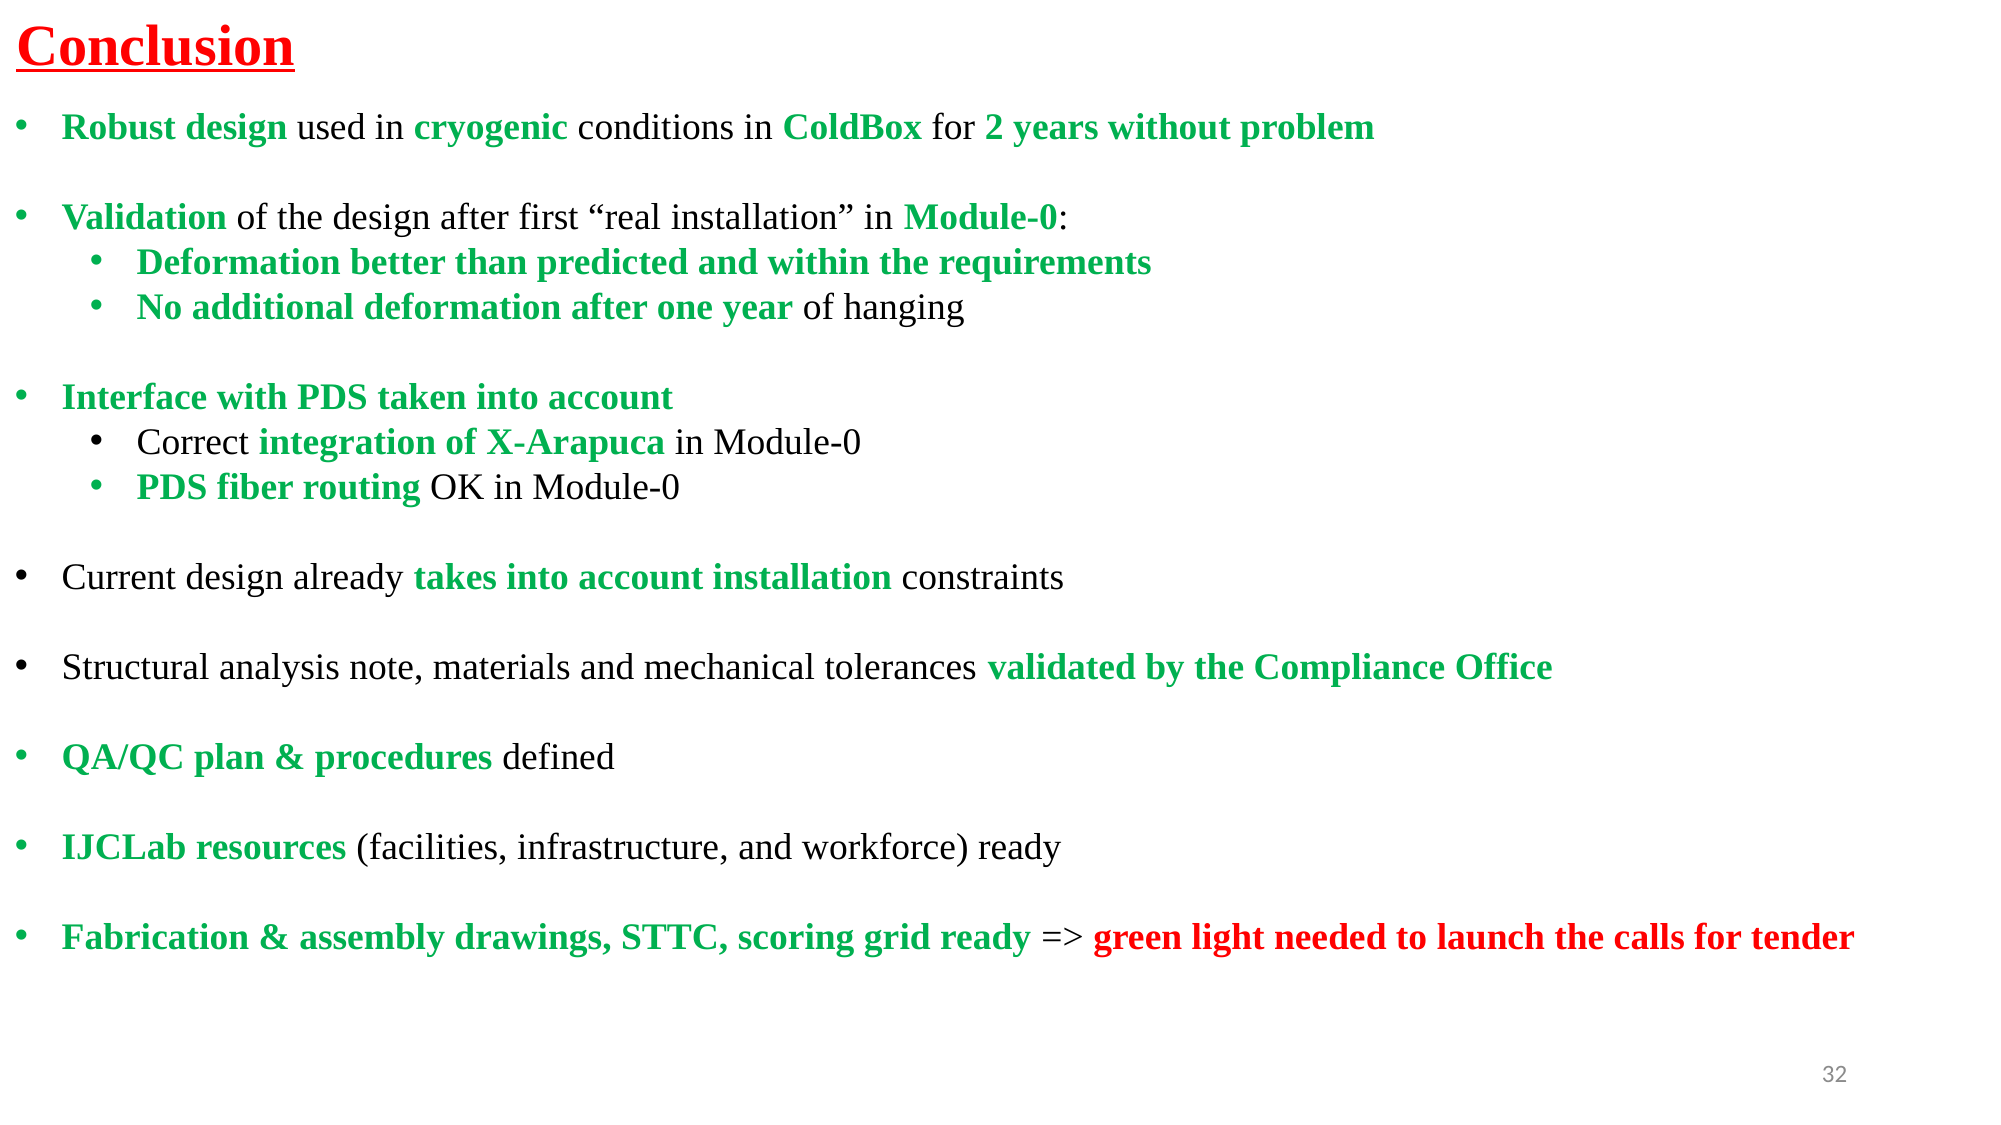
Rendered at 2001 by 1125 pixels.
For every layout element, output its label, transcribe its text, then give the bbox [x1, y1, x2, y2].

slide_number 32 [1412, 1042, 1863, 1103]
text_box Conclusion [1, 0, 311, 85]
text_box Robust design used in cryogenic conditions in ColdBox for 2 years without problem Validation of the design after first “real installation” in Module-0: Deformation better than predicted and within the requirements No additional deformation after one year of hanging Interface with PDS taken into account Correct integration of X-Arapuca in Module-0 PDS fiber routing OK in Module-0 Current design already takes into account installation constraints Structural analysis note, materials and mechanical tolerances validated by the Compliance Office QA/QC plan & procedures defined IJCLab resources (facilities, infrastructure, and workforce) ready Fabrication & assembly drawings, STTC, scoring grid ready => green light needed to launch the calls for tender [0, 94, 2000, 1070]
